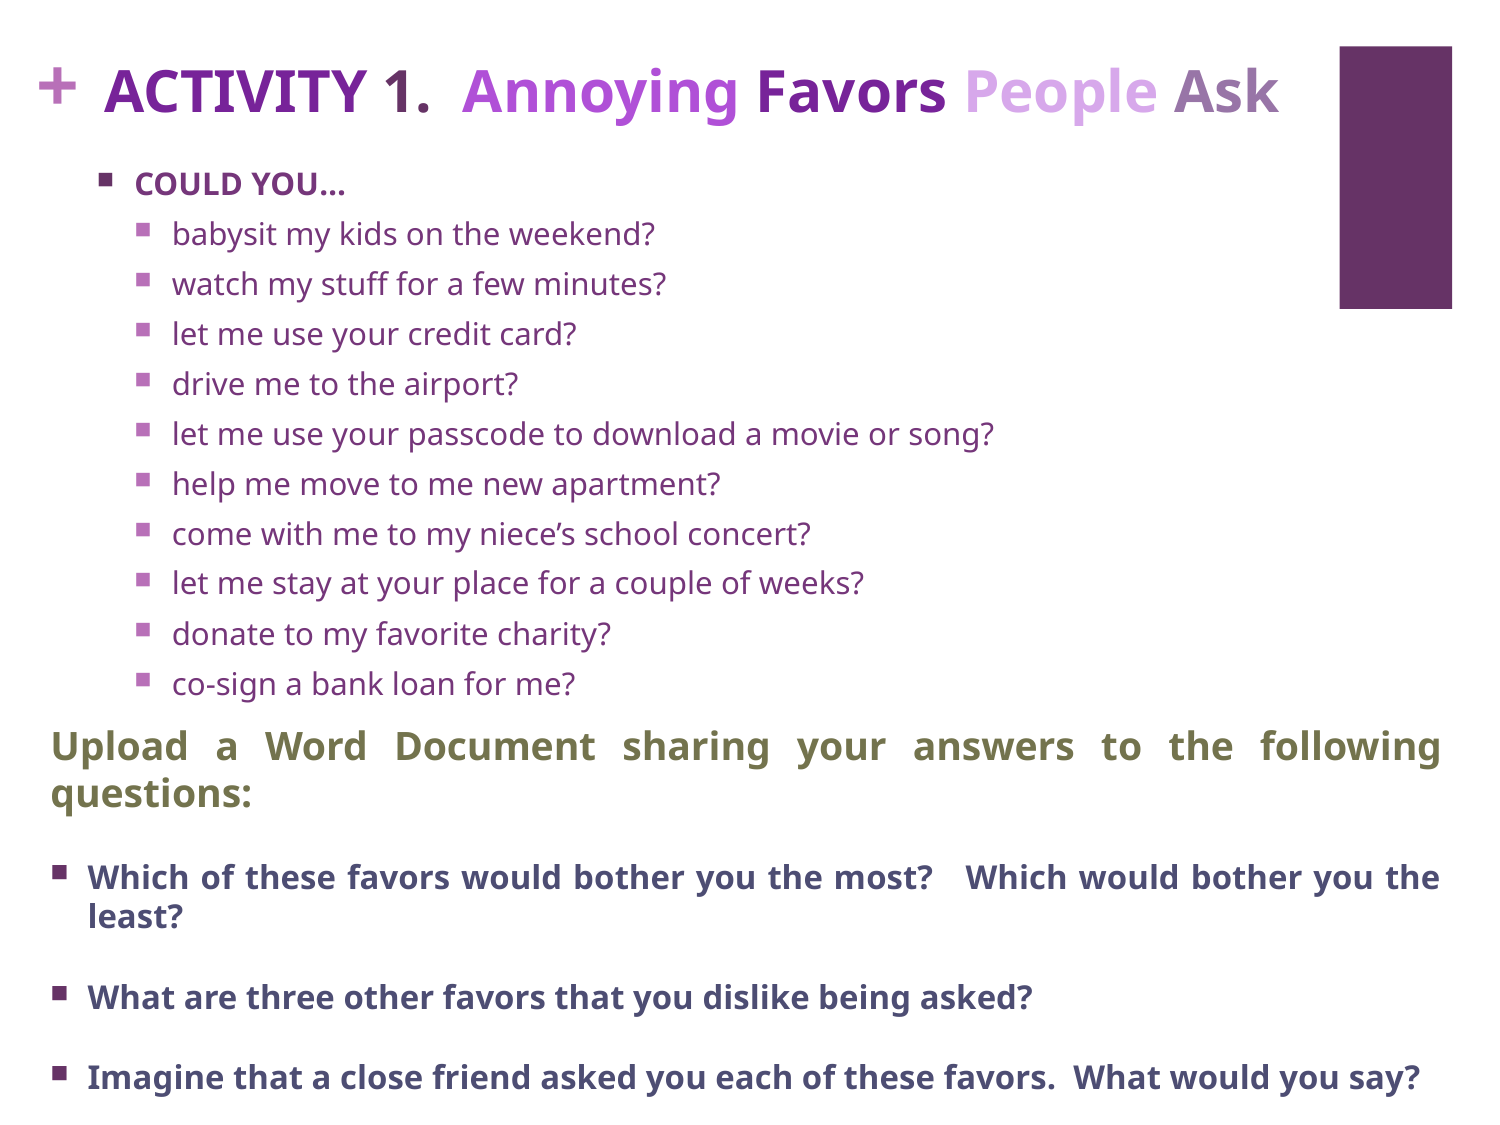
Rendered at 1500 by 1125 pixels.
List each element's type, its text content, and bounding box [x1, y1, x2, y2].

title ACTIVITY 1. Annoying Favors People Ask [60, 46, 1324, 145]
list Upload a Word Document sharing your answers to the following questions: Which of these favors would bother you the most? Which would bother you the least? What are three other favors that you dislike being asked? Imagine that a close friend asked you each of these favors. What would you say? [35, 713, 1459, 1105]
list COULD YOU… babysit my kids on the weekend? watch my stuff for a few minutes? let me use your credit card? drive me to the airport? let me use your passcode to download a movie or song? help me move to me new apartment? come with me to my niece’s school concert? let me stay at your place for a couple of weeks? donate to my favorite charity? co-sign a bank loan for me? [81, 156, 1324, 684]
